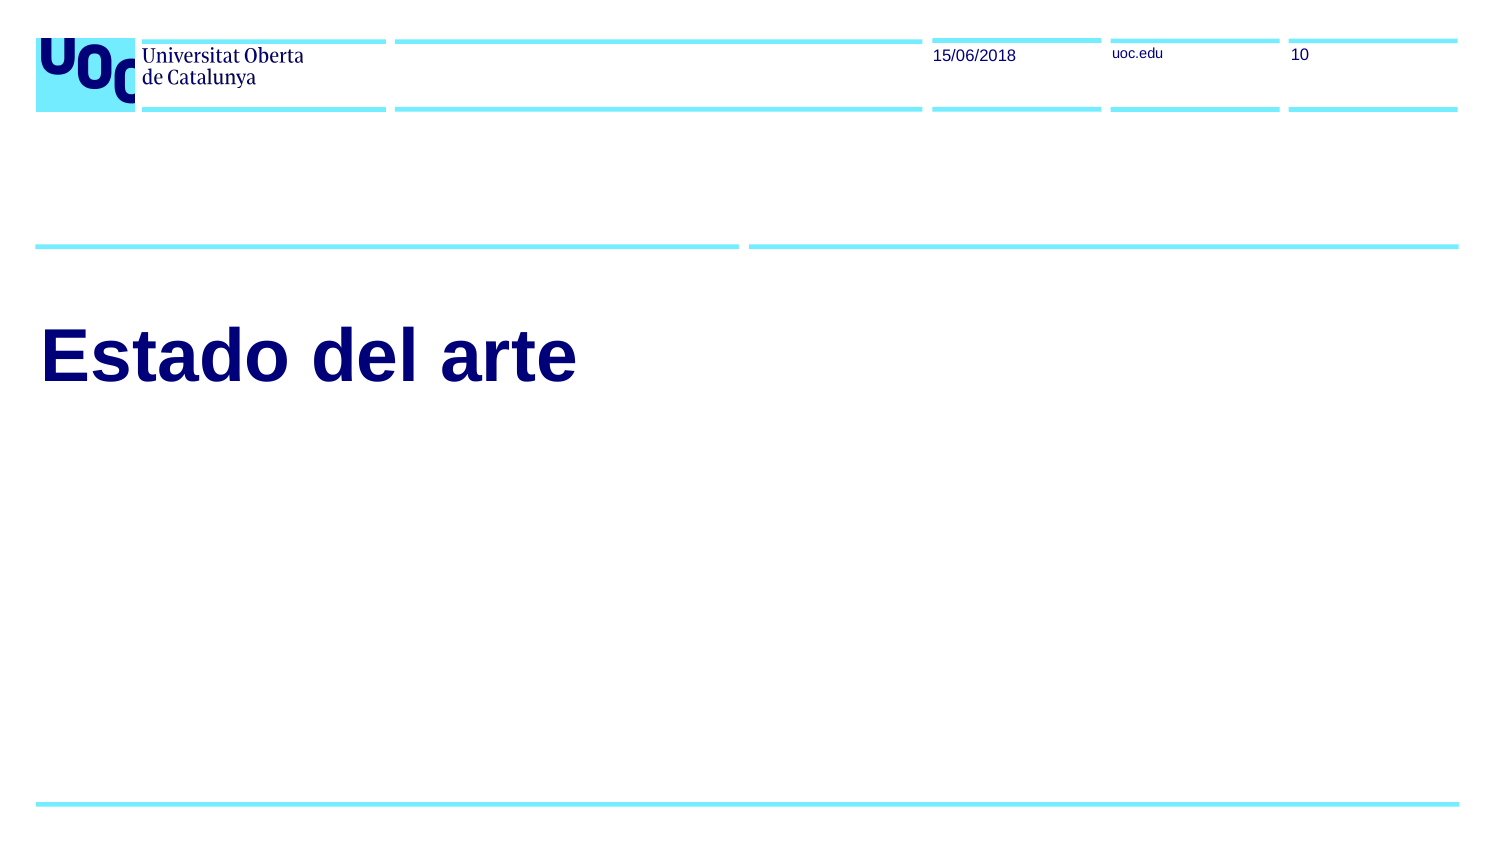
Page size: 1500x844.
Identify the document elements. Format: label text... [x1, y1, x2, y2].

picture [142, 47, 303, 88]
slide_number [933, 44, 1094, 77]
slide_number 10 [1290, 44, 1453, 77]
picture [36, 38, 135, 112]
title Estado del arte [25, 291, 960, 408]
